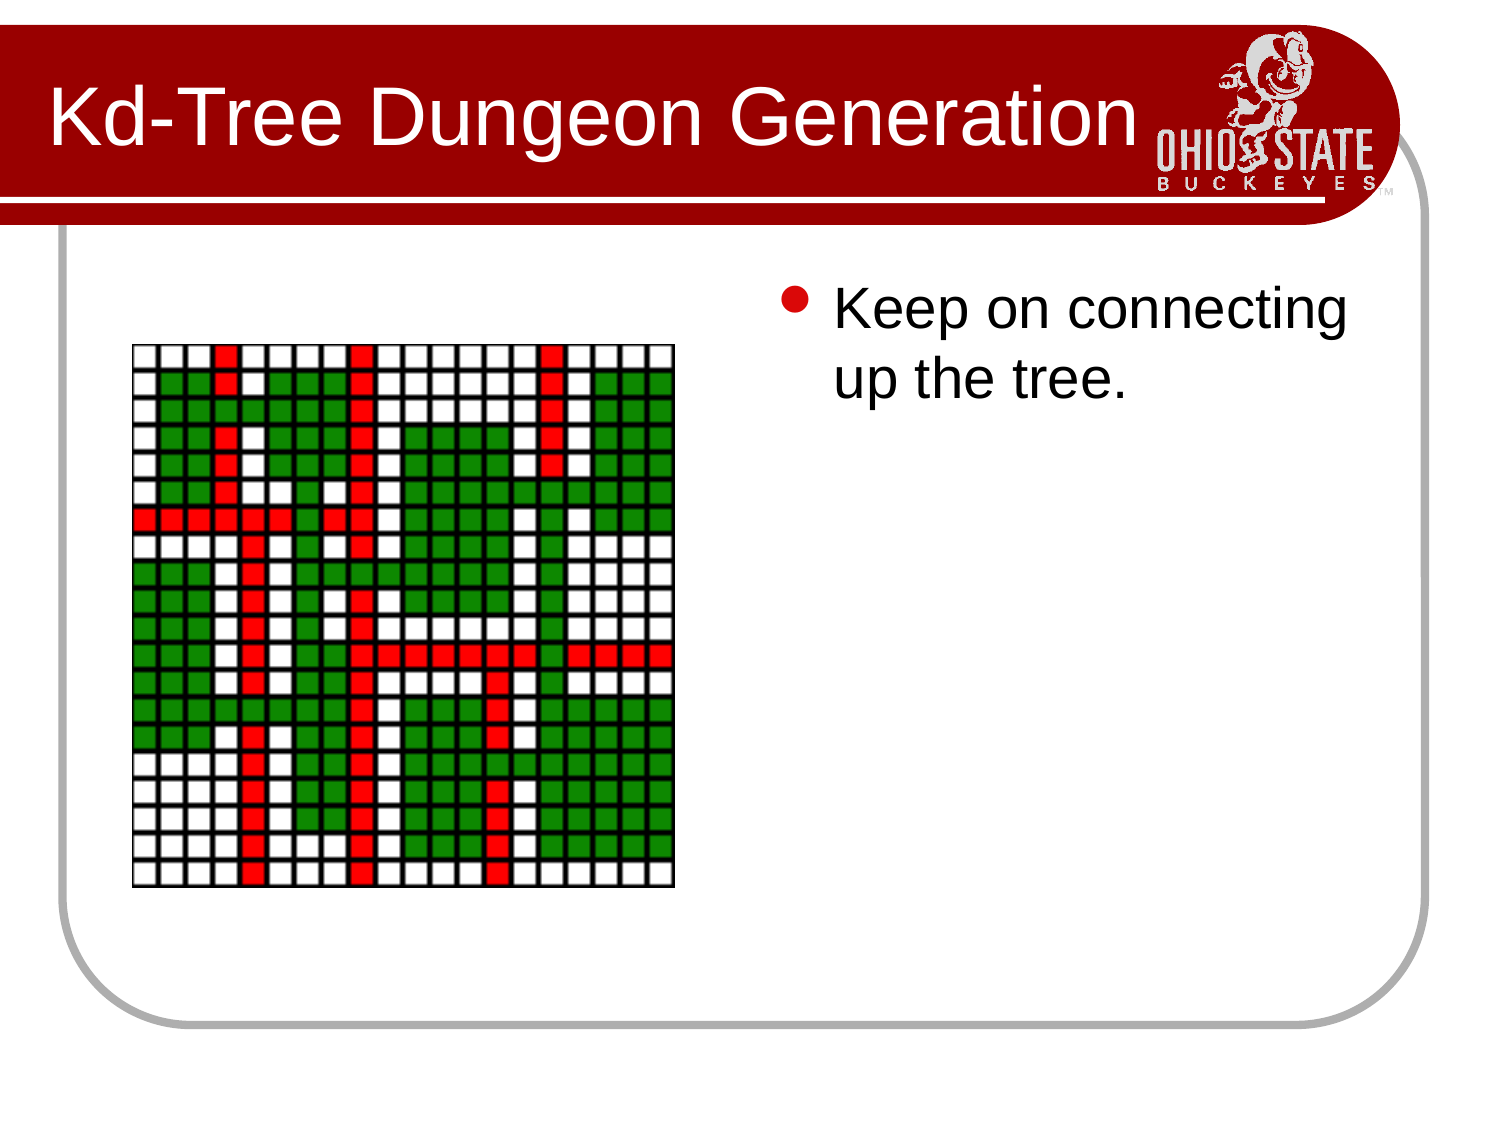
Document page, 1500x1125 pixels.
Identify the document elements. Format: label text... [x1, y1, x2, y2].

title Kd-Tree Dungeon Generation [31, 37, 1201, 188]
picture [131, 344, 676, 888]
list Keep on connecting up the tree. [762, 262, 1401, 988]
